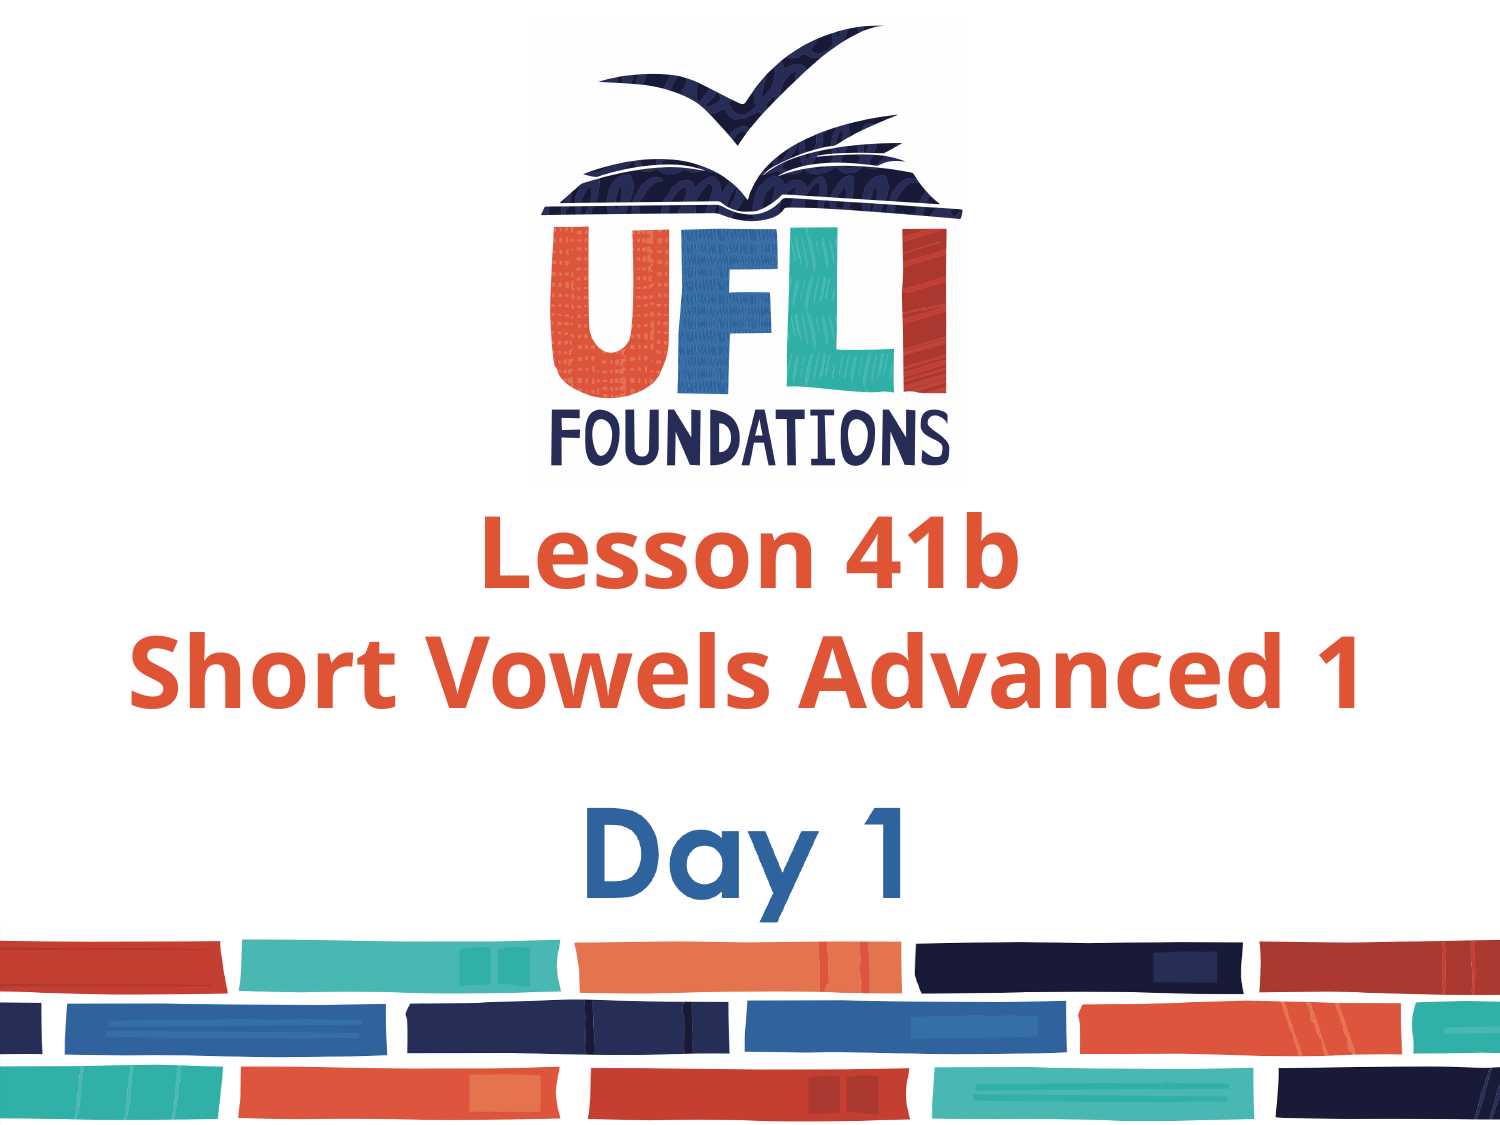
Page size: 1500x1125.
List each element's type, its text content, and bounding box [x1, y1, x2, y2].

text_box Lesson 41b Short Vowels Advanced 1 [0, 481, 1500, 753]
picture [0, 0, 1500, 481]
picture [0, 753, 1500, 1125]
